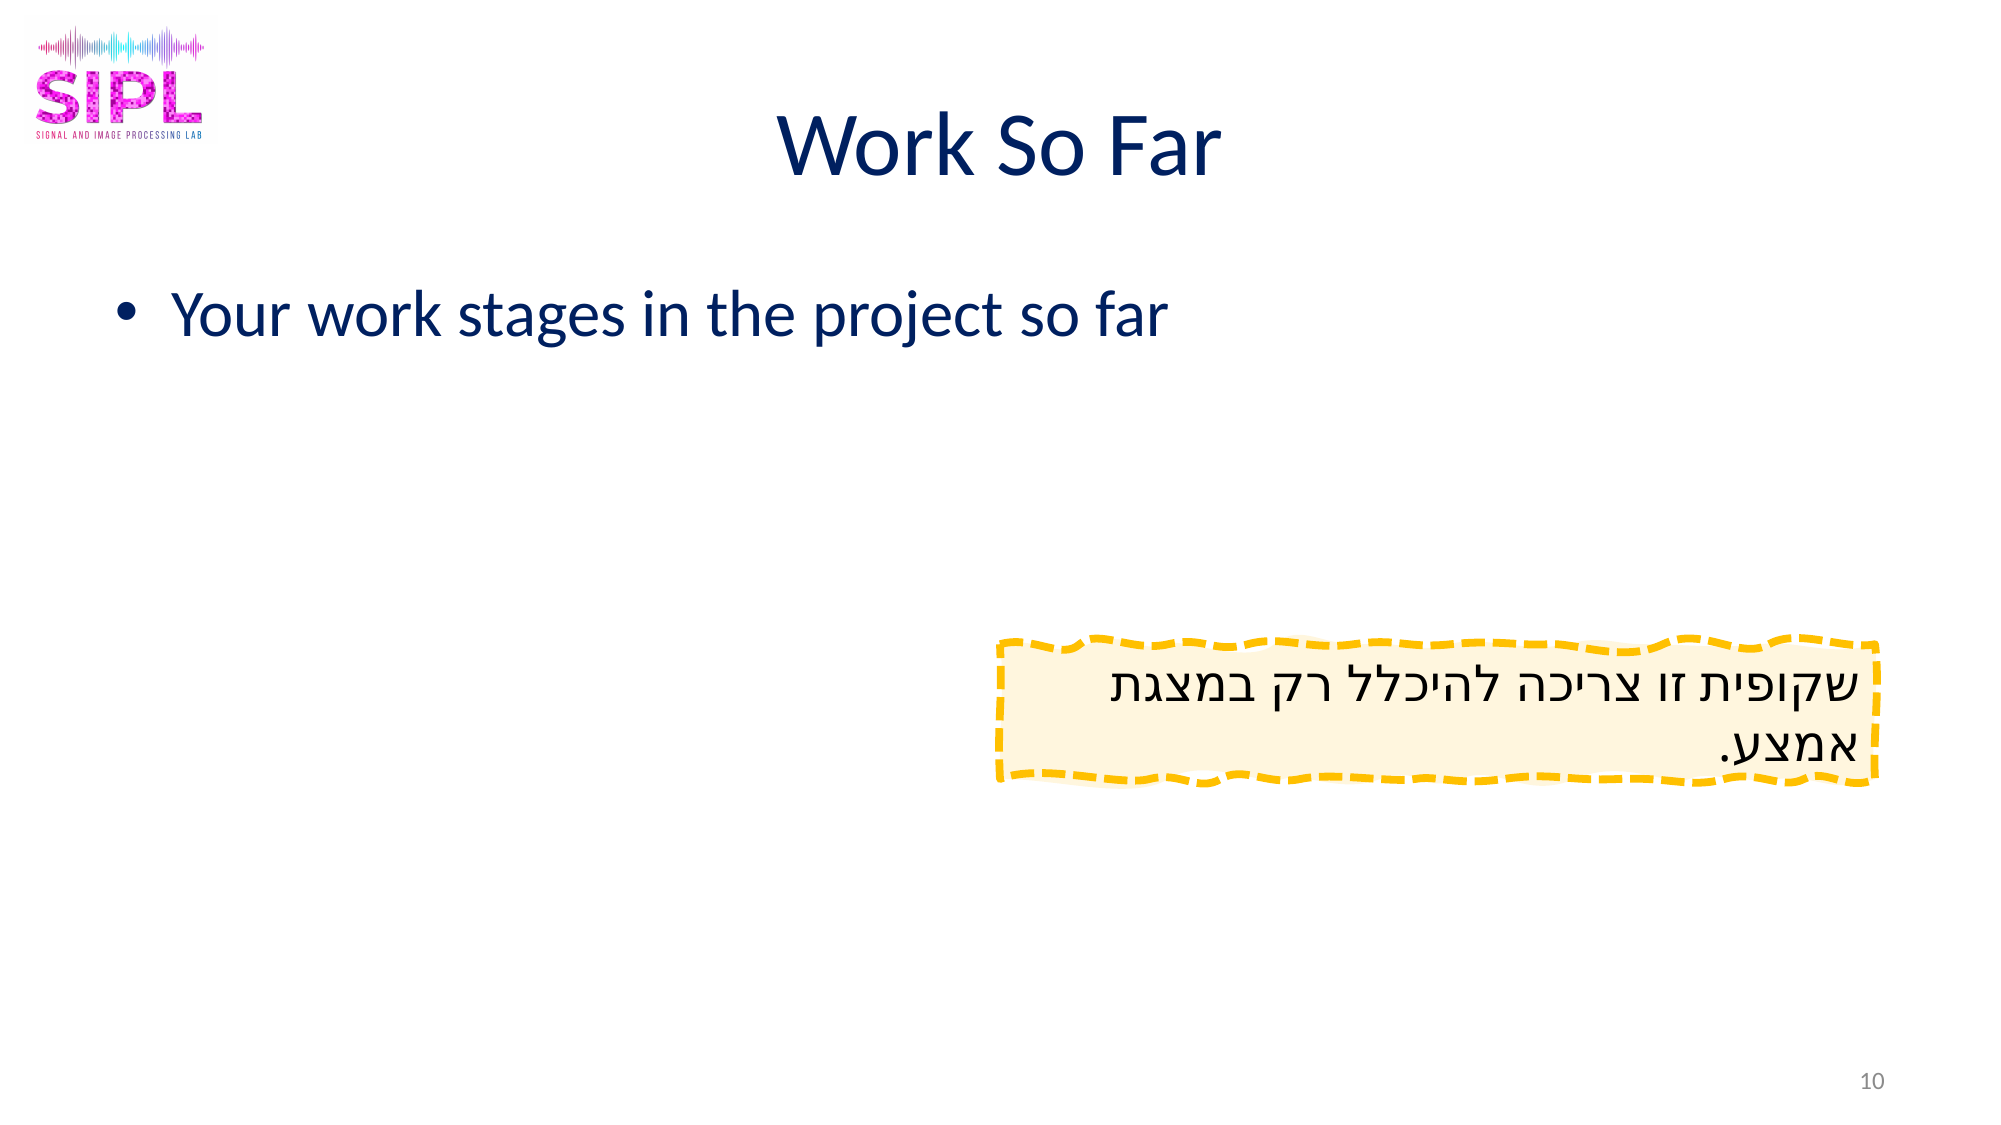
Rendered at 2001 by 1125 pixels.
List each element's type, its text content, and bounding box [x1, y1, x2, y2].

picture [24, 15, 218, 144]
list Your work stages in the project so far [99, 262, 1900, 1005]
text_box שקופית זו צריכה להיכלל רק במצגת אמצע. [999, 634, 1877, 789]
slide_number 10 [1433, 1050, 1900, 1110]
title Work So Far [99, 45, 1900, 233]
